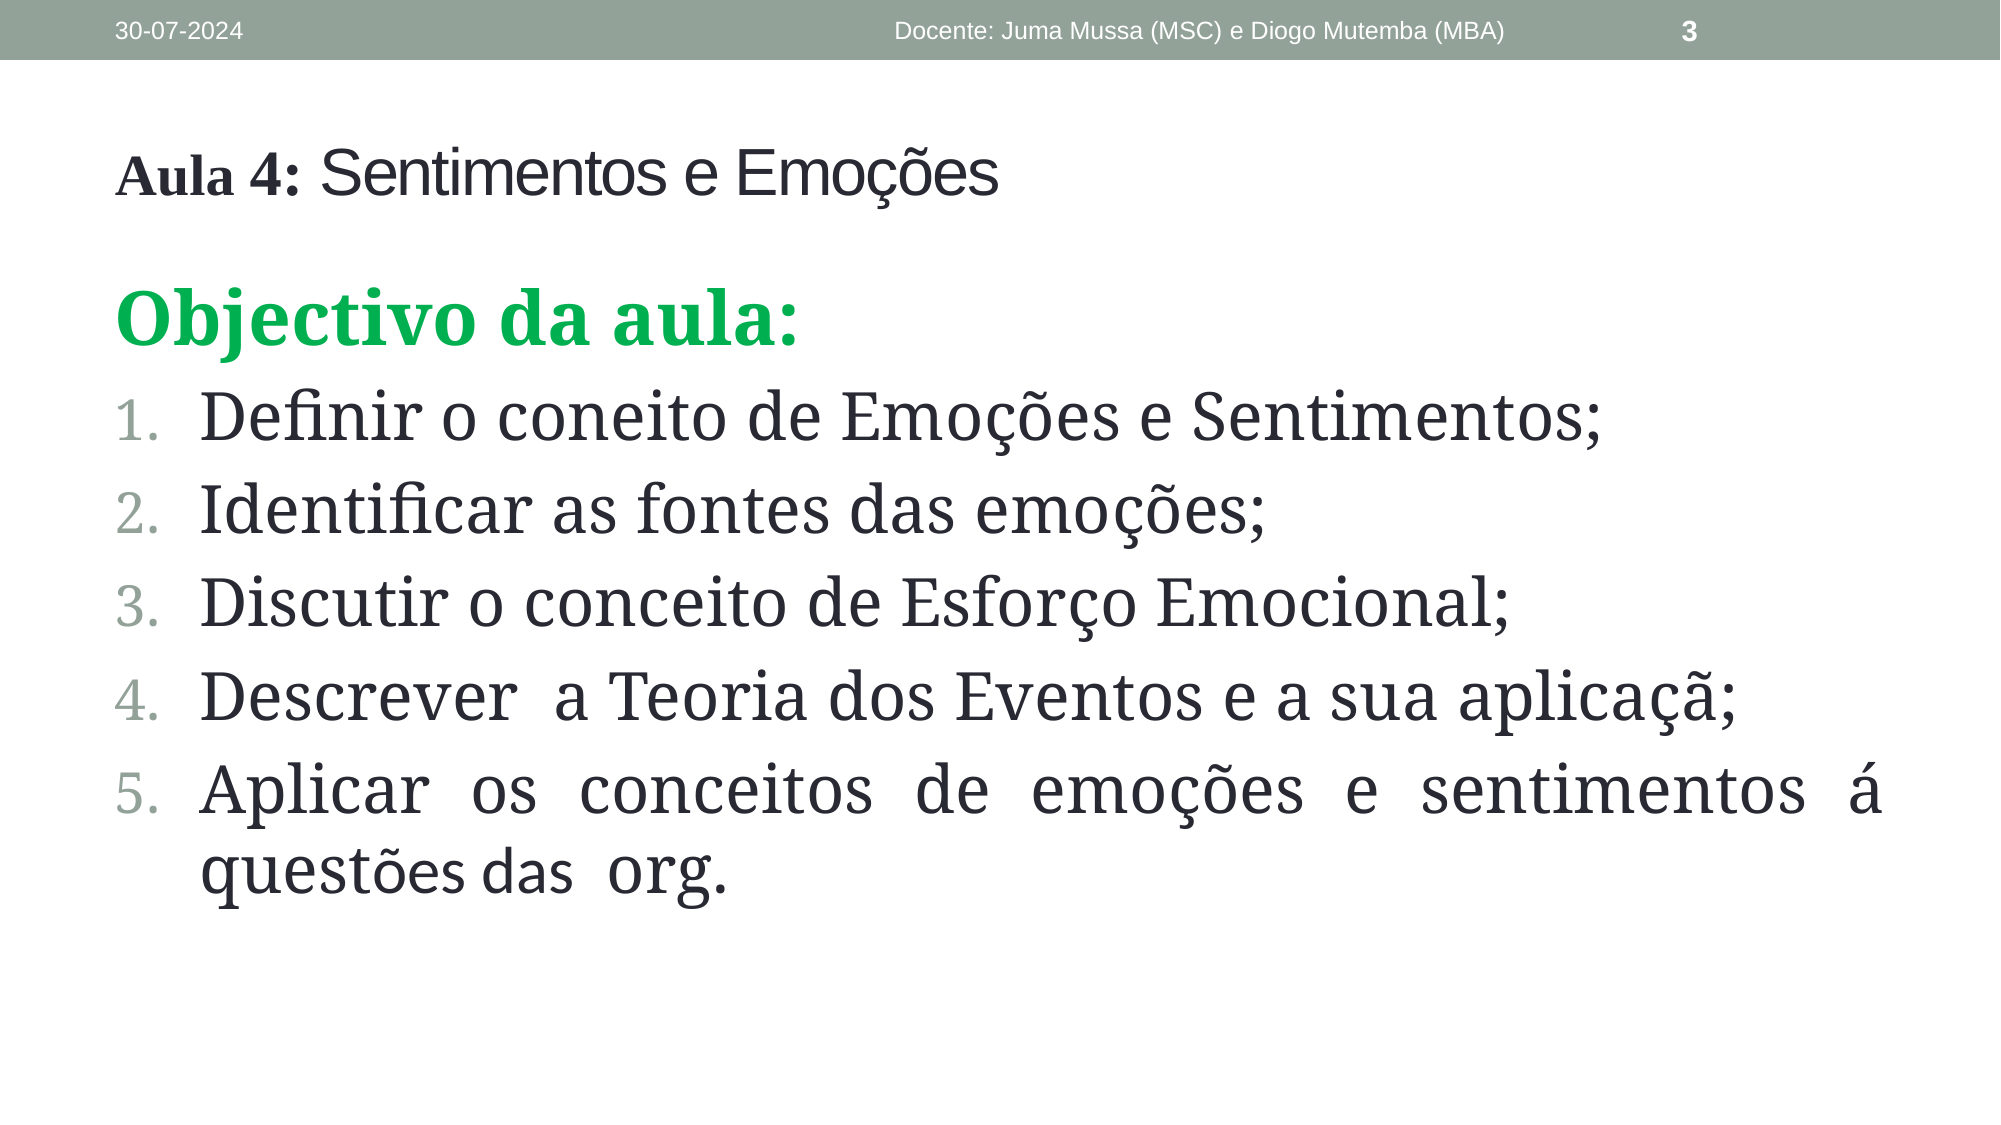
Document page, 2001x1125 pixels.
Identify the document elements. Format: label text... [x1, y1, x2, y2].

footer Docente: Juma Mussa (MSC) e Diogo Mutemba (MBA) [750, 3, 1650, 57]
list Objectivo da aula: Definir o coneito de Emoções e Sentimentos; Identificar as fontes das emoções; Discutir o conceito de Esforço Emocional; Descrever a Teoria dos Eventos e a sua aplicaçã; Aplicar os conceitos de emoções e sentimentos á questões das org. [99, 262, 1900, 1063]
title Aula 4: Sentimentos e Emoções [99, 87, 1900, 250]
slide_number 3 [1666, 3, 1900, 57]
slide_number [99, 3, 734, 57]
